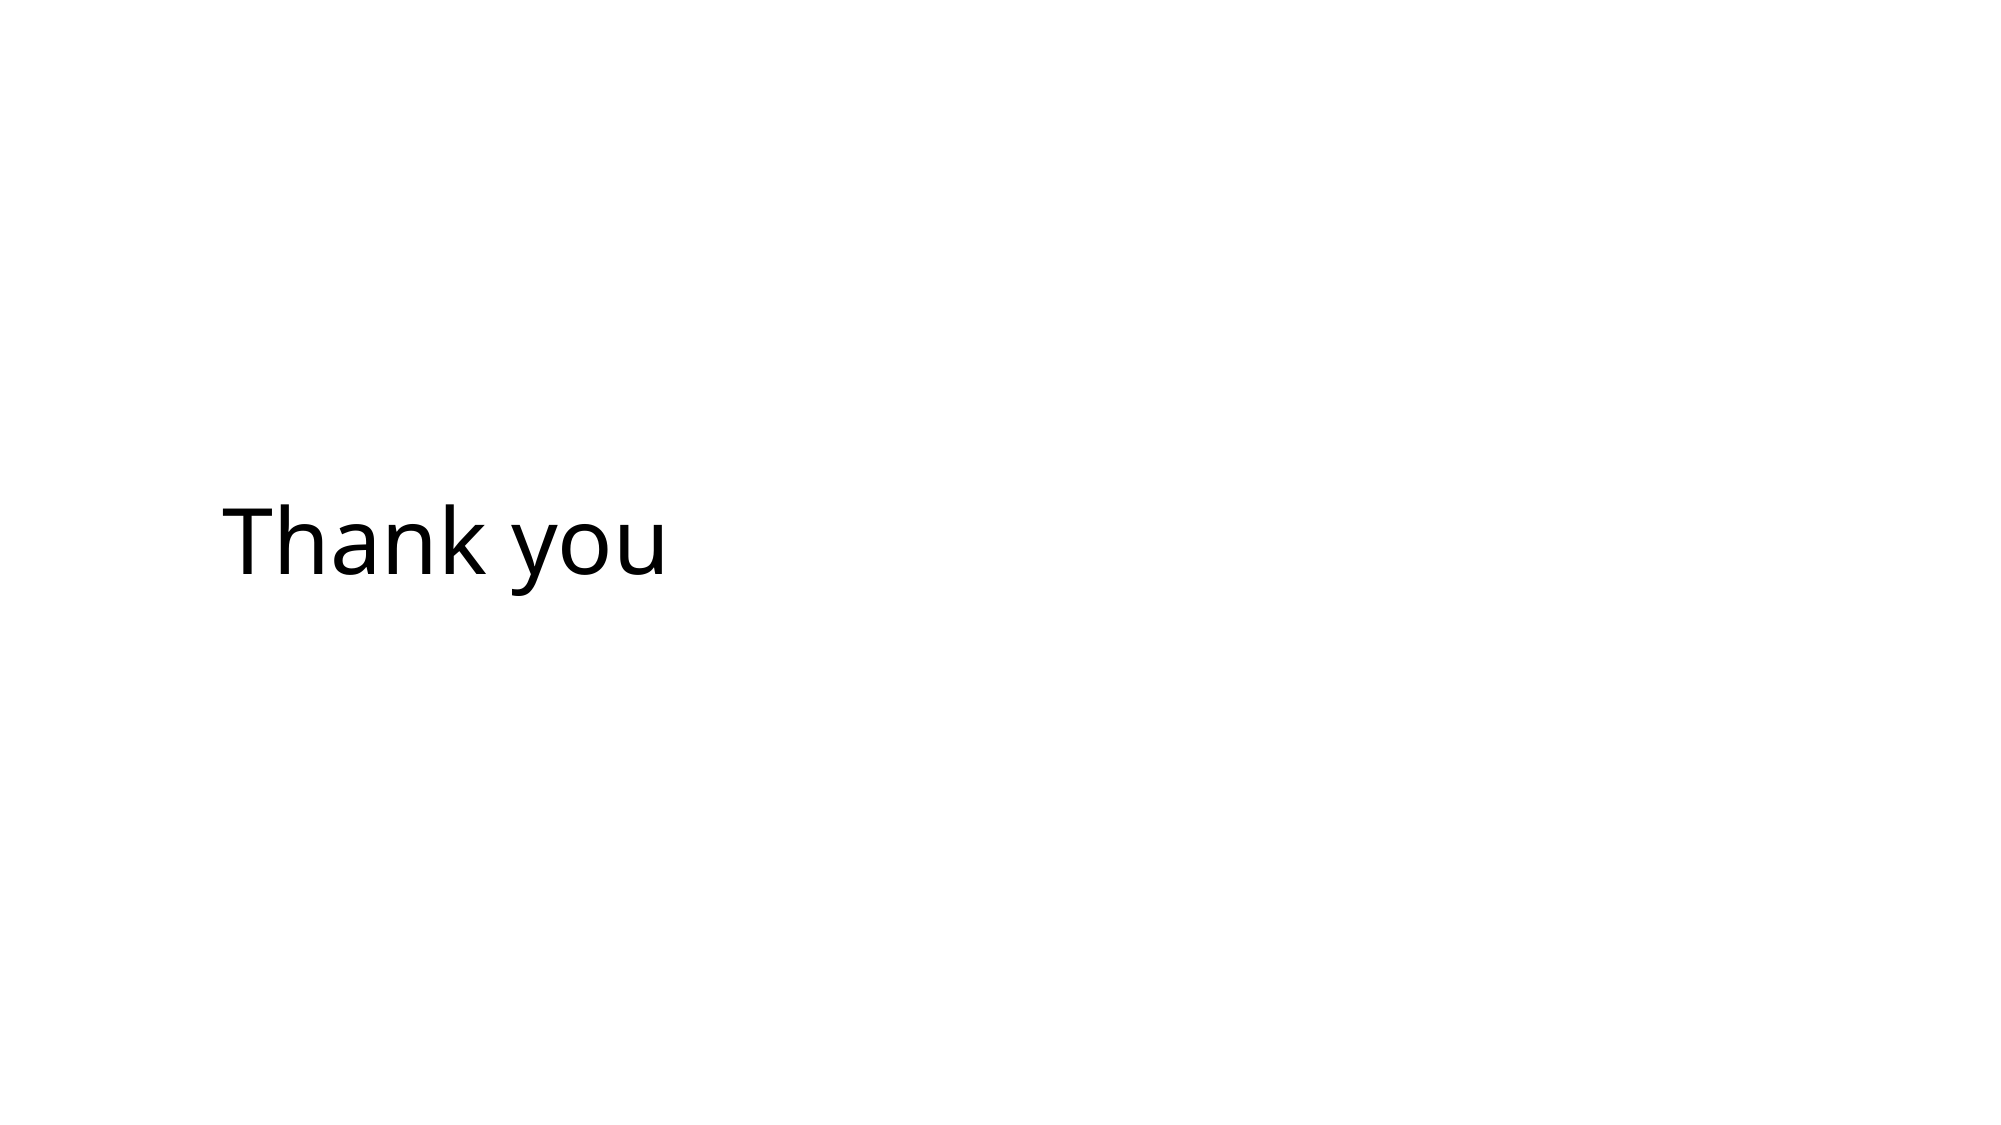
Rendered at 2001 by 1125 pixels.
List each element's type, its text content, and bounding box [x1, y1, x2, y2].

title Thank you [207, 435, 1933, 654]
